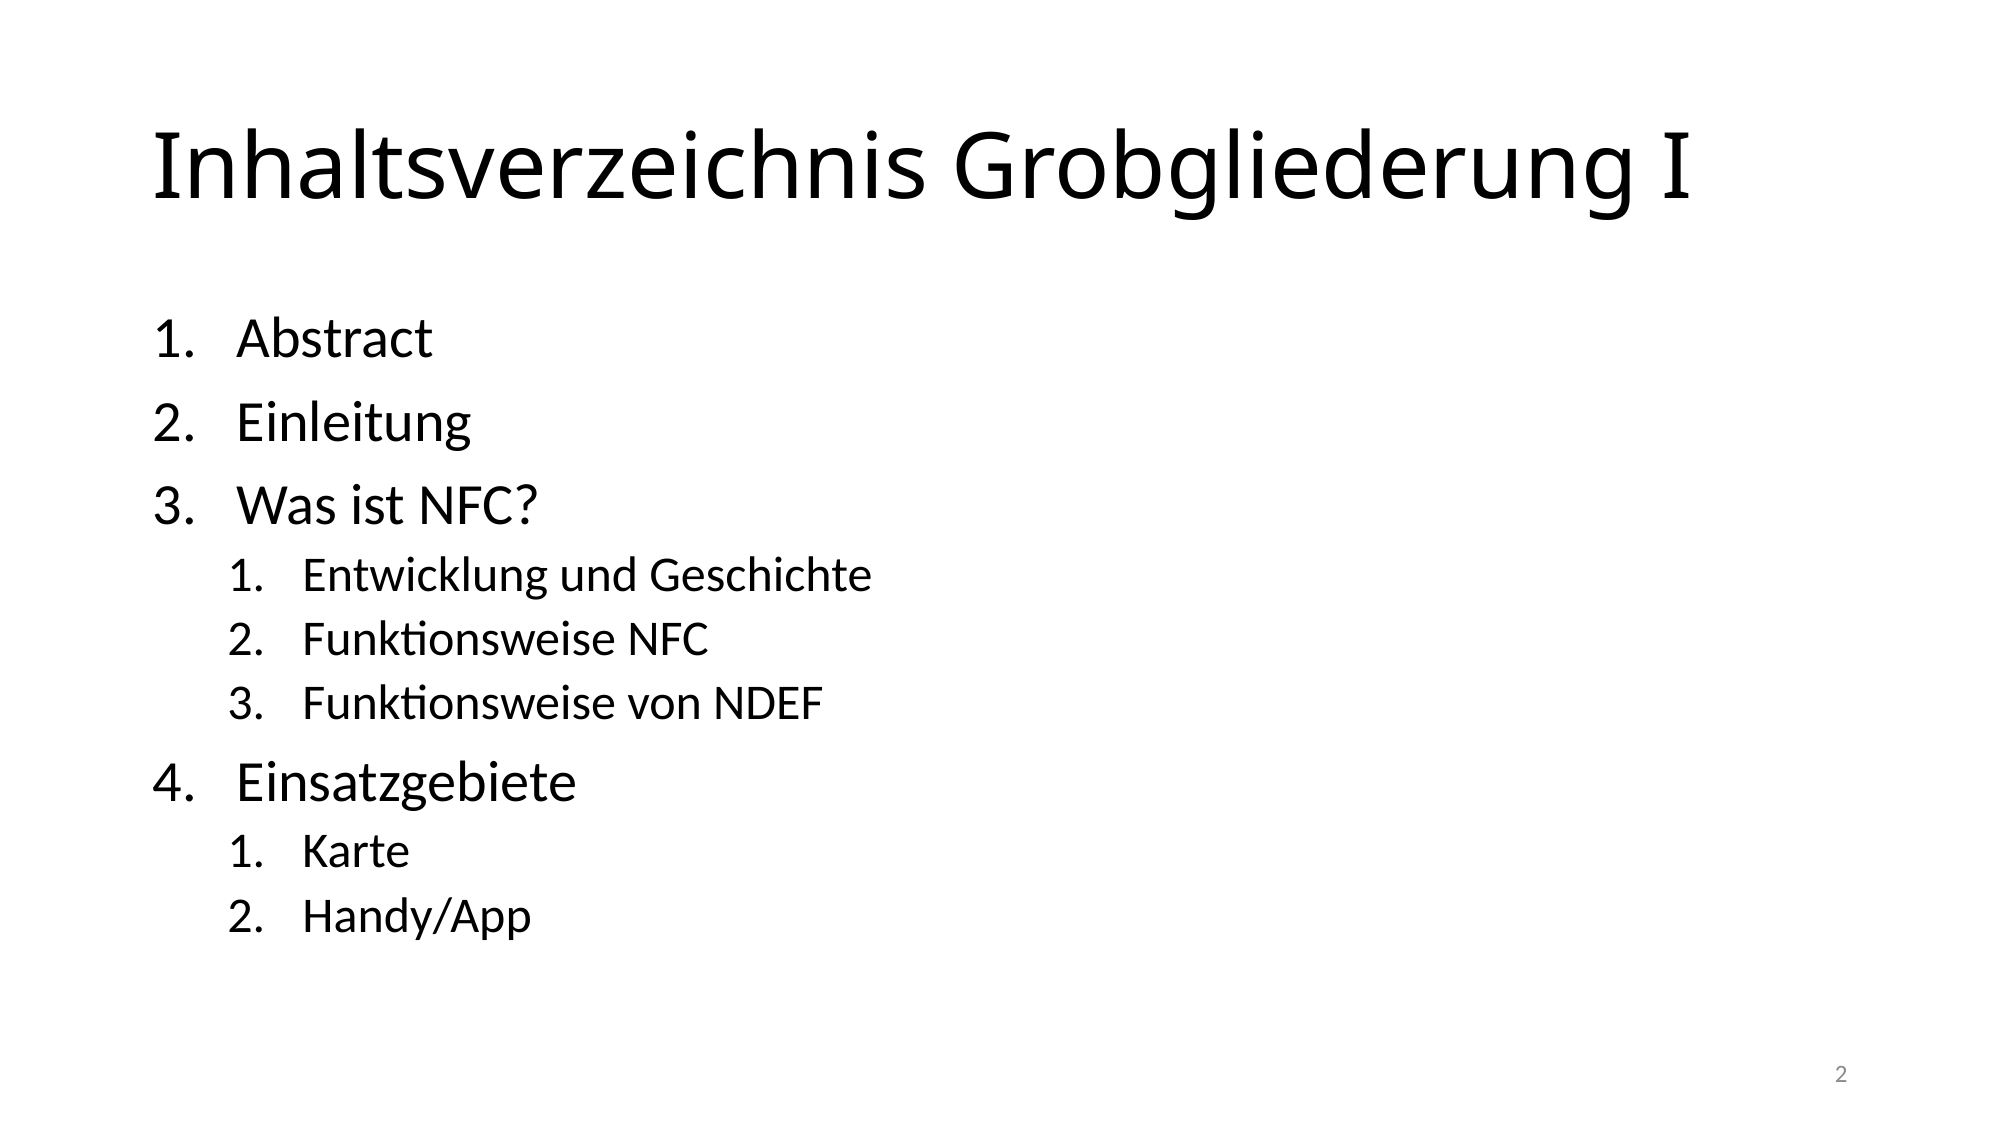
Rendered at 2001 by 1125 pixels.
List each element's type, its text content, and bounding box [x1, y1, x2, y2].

list Abstract Einleitung Was ist NFC? Entwicklung und Geschichte Funktionsweise NFC Funktionsweise von NDEF Einsatzgebiete Karte Handy/App [137, 299, 1863, 1014]
slide_number 2 [1412, 1042, 1863, 1103]
title Inhaltsverzeichnis Grobgliederung I [137, 59, 1863, 278]
